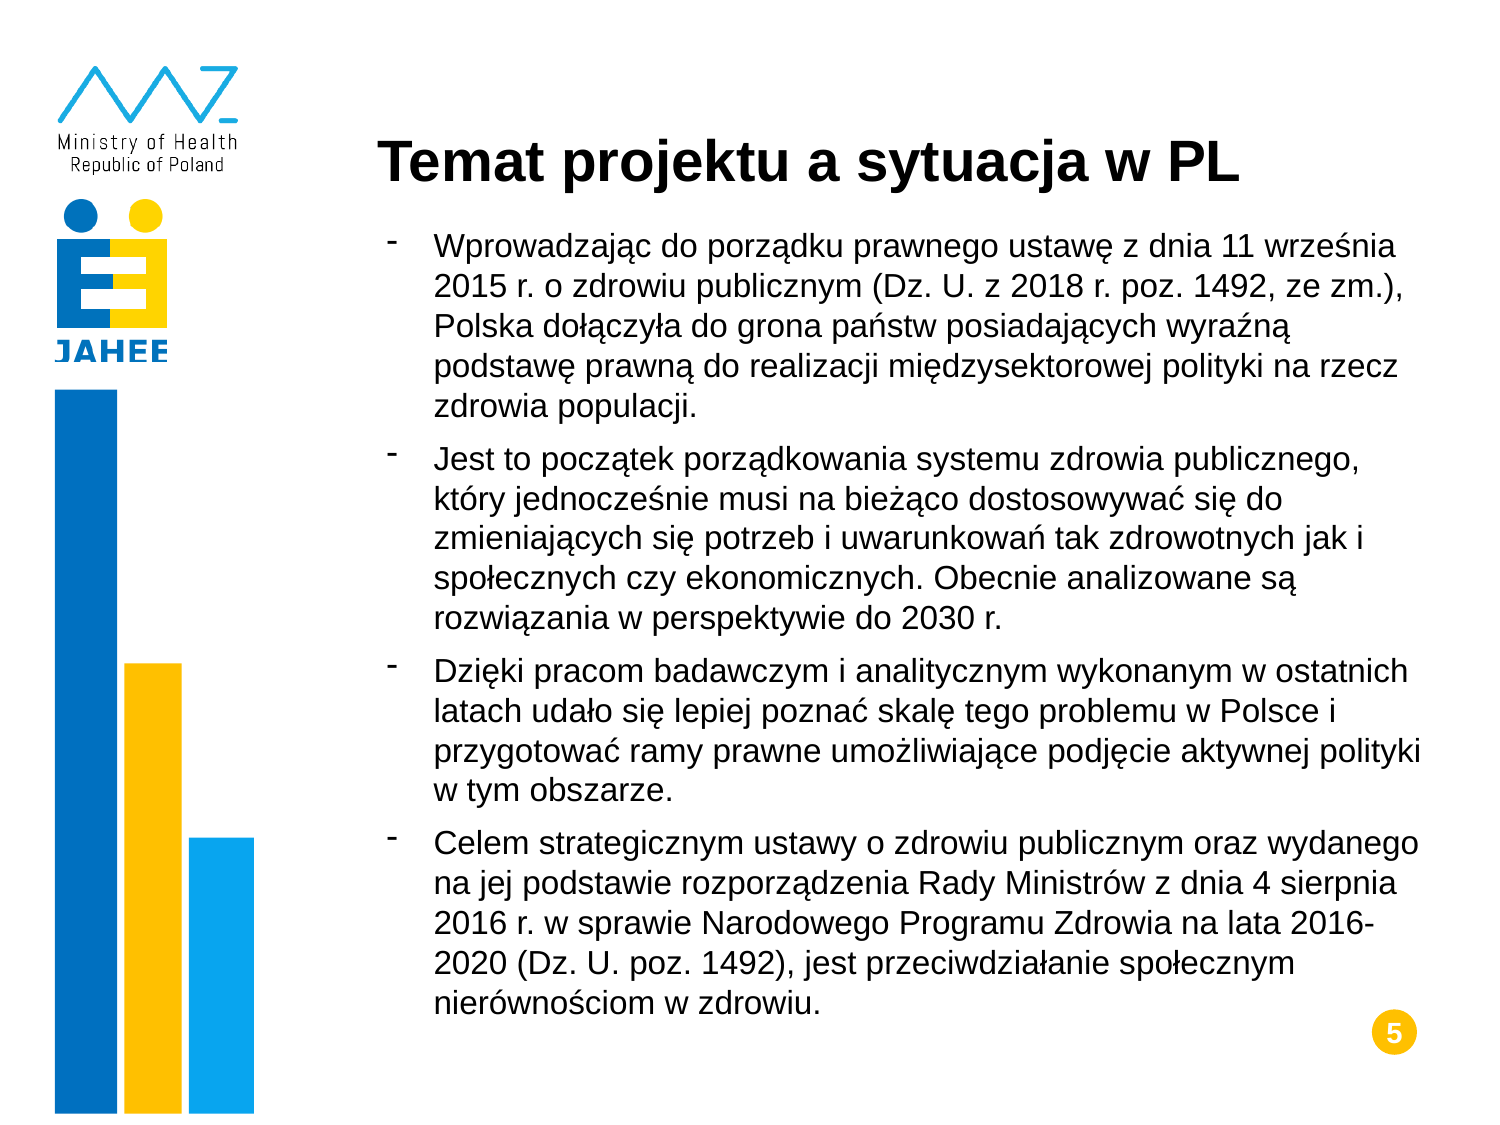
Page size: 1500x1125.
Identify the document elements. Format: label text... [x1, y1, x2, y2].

text_box [53, 387, 119, 1116]
text_box Wprowadzając do porządku prawnego ustawę z dnia 11 września 2015 r. o zdrowiu publicznym (Dz. U. z 2018 r. poz. 1492, ze zm.), Polska dołączyła do grona państw posiadających wyraźną podstawę prawną do realizacji międzysektorowej polityki na rzecz zdrowia populacji. Jest to początek porządkowania systemu zdrowia publicznego, który jednocześnie musi na bieżąco dostosowywać się do zmieniających się potrzeb i uwarunkowań tak zdrowotnych jak i społecznych czy ekonomicznych. Obecnie analizowane są rozwiązania w perspektywie do 2030 r. Dzięki pracom badawczym i analitycznym wykonanym w ostatnich latach udało się lepiej poznać skalę tego problemu w Polsce i przygotować ramy prawne umożliwiające podjęcie aktywnej polityki w tym obszarze. Celem strategicznym ustawy o zdrowiu publicznym oraz wydanego na jej podstawie rozporządzenia Rady Ministrów z dnia 4 sierpnia 2016 r. w sprawie Narodowego Programu Zdrowia na lata 2016-2020 (Dz. U. poz. 1492), jest przeciwdziałanie społecznym nierównościom w zdrowiu. [371, 217, 1451, 1081]
picture [54, 199, 167, 363]
text_box [187, 835, 256, 1116]
text_box [122, 661, 184, 1116]
picture [54, 63, 241, 176]
text_box Temat projektu a sytuacja w PL [363, 115, 1401, 201]
